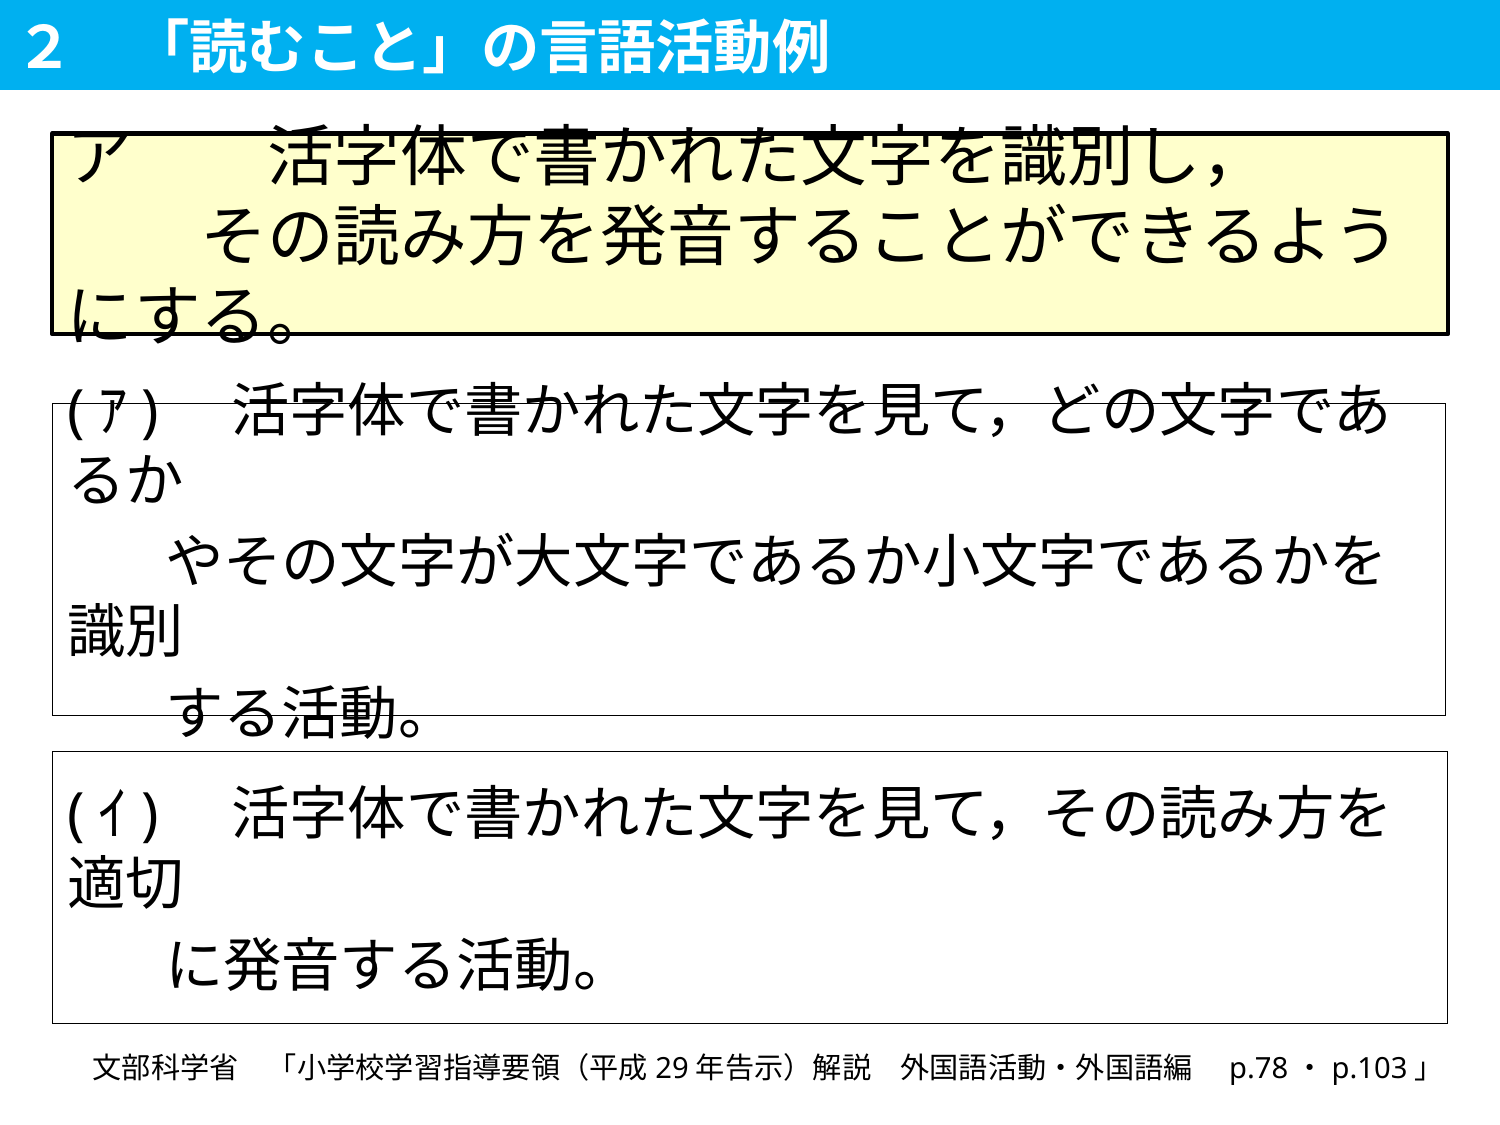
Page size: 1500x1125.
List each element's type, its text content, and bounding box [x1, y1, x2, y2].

text_box 文部科学省 「小学校学習指導要領（平成29年告示）解説 外国語活動・外国語編 p.78・p.103」 [41, 1042, 1459, 1113]
text_box ア 活字体で書かれた文字を識別し， その読み方を発音することができるようにする。 [50, 131, 1450, 336]
text_box (ｲ) 活字体で書かれた文字を見て，その読み方を適切 に発音する活動。 [52, 751, 1448, 1024]
text_box ２ 「読むこと」の言語活動例 [0, 0, 1500, 90]
list (ｱ) 活字体で書かれた文字を見て，どの文字であるか やその文字が大文字であるか小文字であるかを識別 する活動。 [52, 403, 1446, 716]
